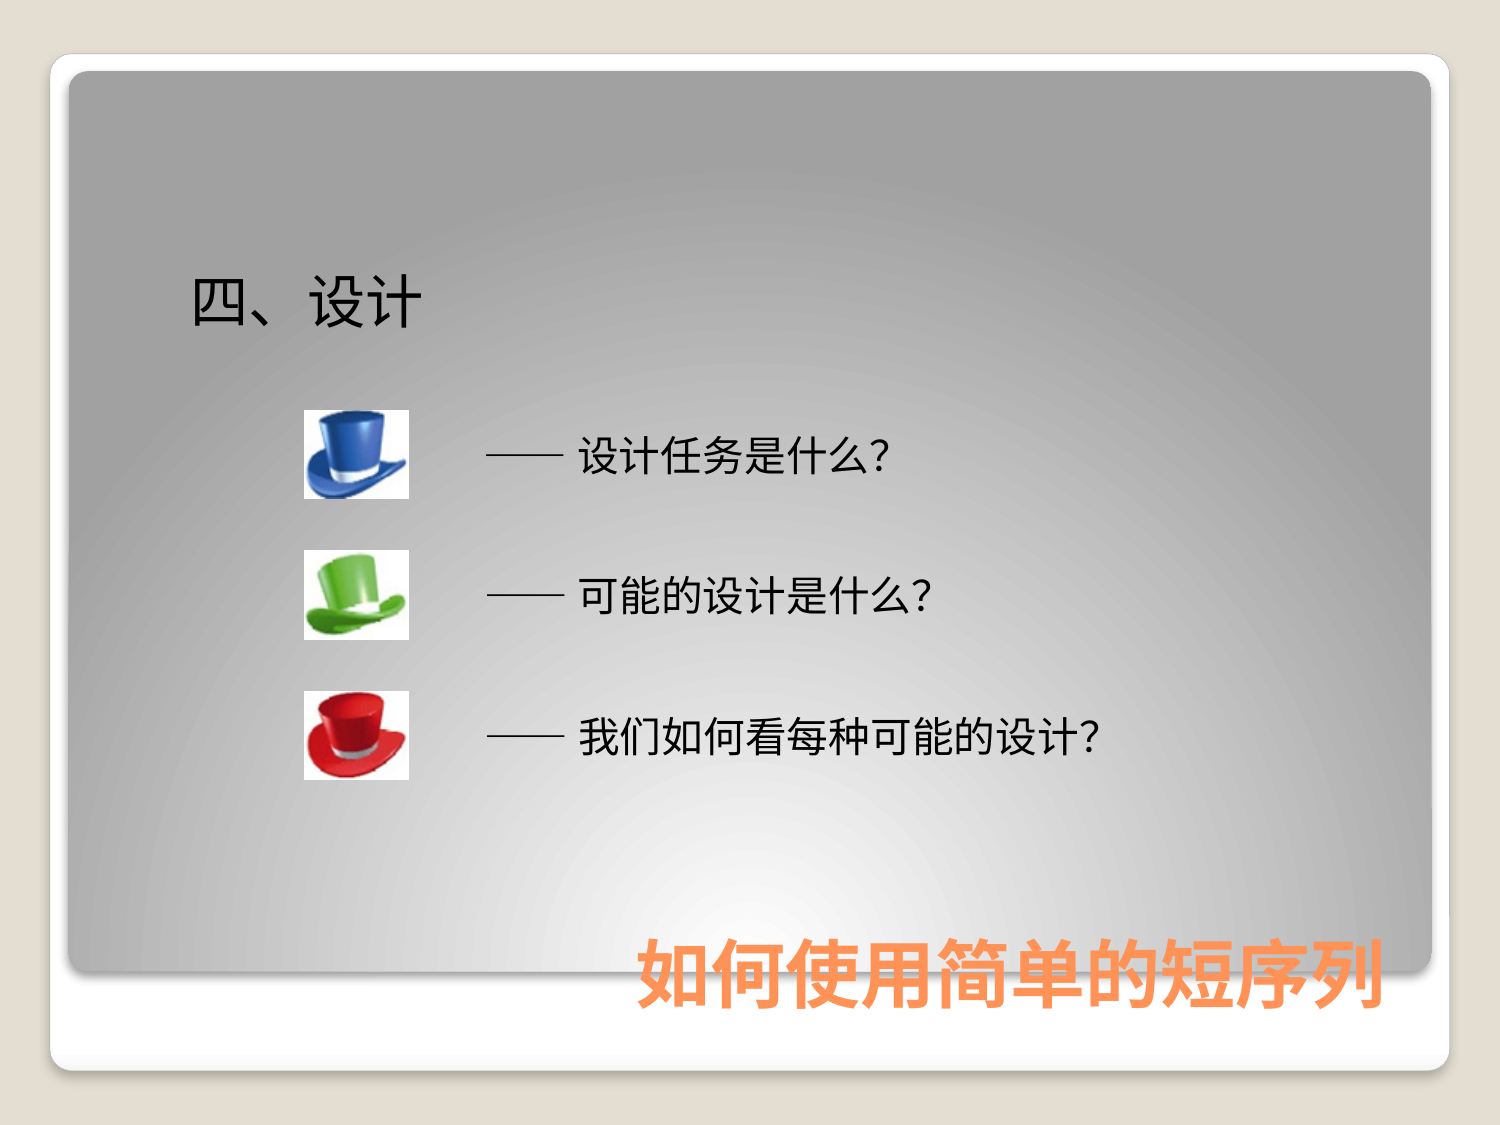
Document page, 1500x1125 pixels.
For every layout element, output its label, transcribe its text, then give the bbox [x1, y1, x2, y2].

picture [304, 691, 409, 781]
title 如何使用简单的短序列 [621, 914, 1418, 1026]
text_box 四、设计 [175, 257, 534, 343]
picture [304, 550, 409, 640]
picture [304, 409, 409, 499]
text_box ——设计任务是什么？ [469, 421, 927, 487]
text_box ——我们如何看每种可能的设计？ [469, 703, 1136, 768]
text_box ——可能的设计是什么？ [469, 562, 969, 628]
